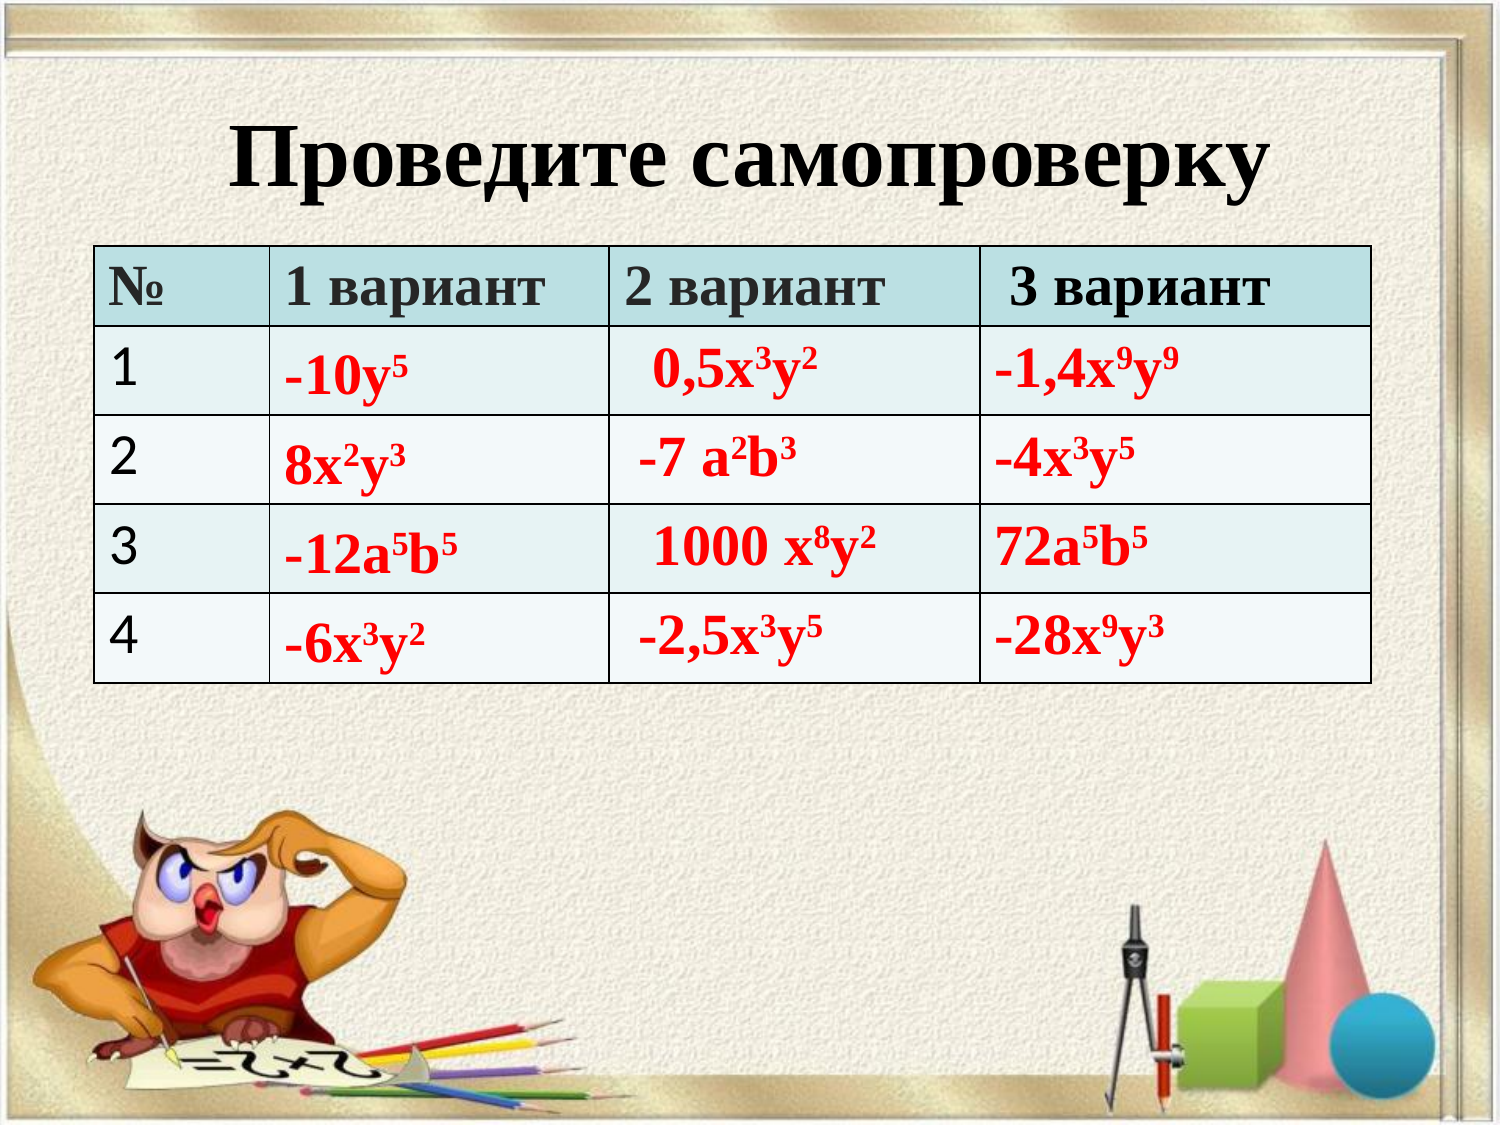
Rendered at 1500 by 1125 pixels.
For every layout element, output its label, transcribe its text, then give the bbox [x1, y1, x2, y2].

table_cell 3 [95, 505, 269, 592]
table_cell 8x2y3 [270, 416, 608, 503]
table_cell 72a5b5 [981, 505, 1370, 592]
table_cell -28x9y3 [981, 594, 1370, 682]
table_cell 2 [95, 416, 269, 503]
table_cell 1000 x8y2 [610, 505, 979, 592]
table_header № [95, 247, 269, 325]
picture [0, 0, 1500, 1125]
table_cell -12a5b5 [270, 505, 608, 592]
table_cell -6х3у2 [270, 594, 608, 682]
table_cell 4 [95, 594, 269, 682]
table_cell 1 [95, 327, 269, 414]
table_cell -1,4x9y9 [981, 327, 1370, 414]
table_cell -10y5 [270, 327, 608, 414]
title Проведите самопроверку [93, 49, 1407, 250]
table_header 3 вариант [981, 247, 1370, 325]
table_cell -7 a2b3 [610, 416, 979, 503]
table_header 2 вариант [610, 247, 979, 325]
table_cell -2,5x3y5 [610, 594, 979, 682]
table_cell 0,5x3y2 [610, 327, 979, 414]
table_header 1 вариант [270, 247, 608, 325]
table_cell -4x3y5 [981, 416, 1370, 503]
